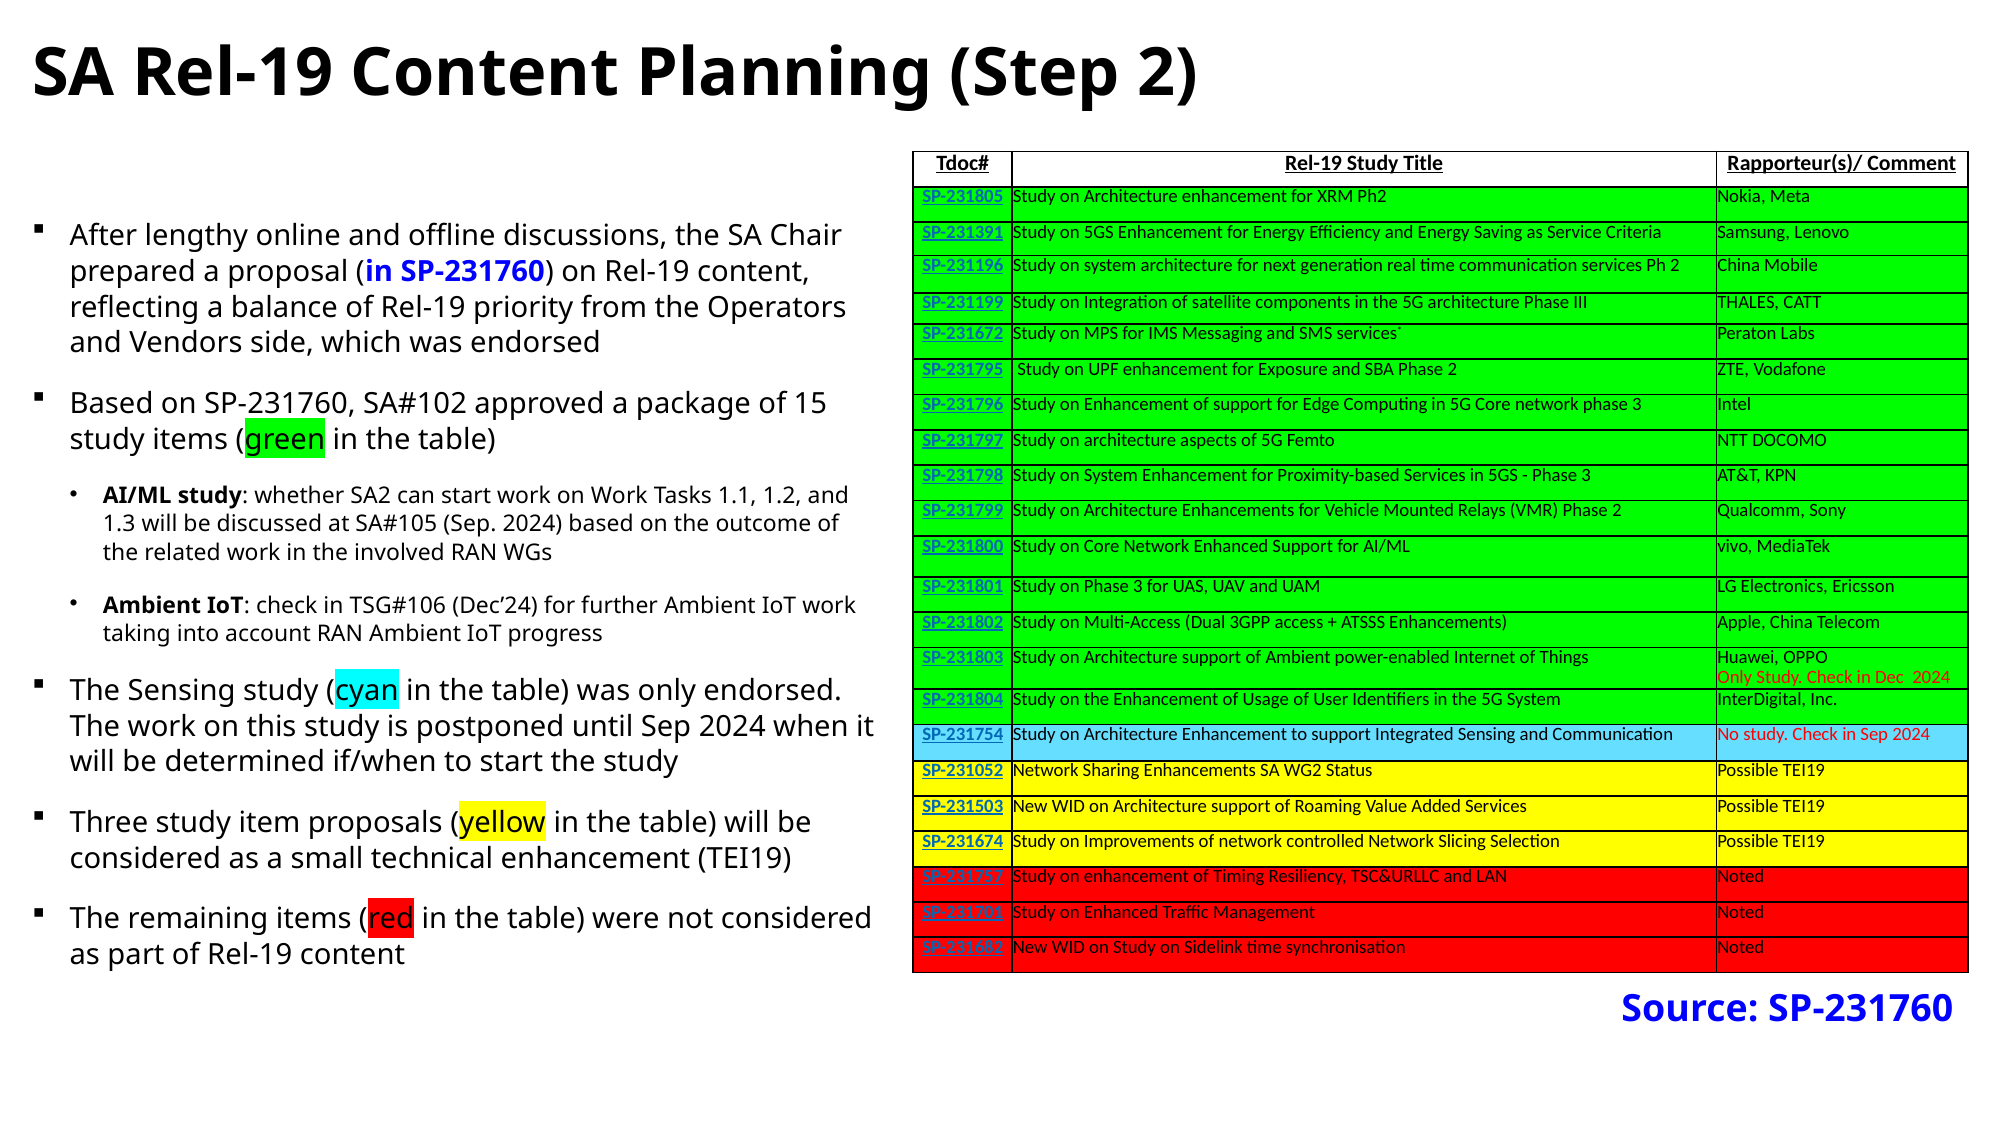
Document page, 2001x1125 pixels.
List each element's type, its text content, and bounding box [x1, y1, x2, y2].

table_cell Study on system architecture for next generation real time communication services Ph 2 [1013, 256, 1716, 292]
table_cell LG Electronics, Ericsson [1717, 578, 1967, 611]
table_cell Study on enhancement of Timing Resiliency, TSC&URLLC and LAN [1013, 868, 1716, 901]
table_cell SP-231757 [914, 868, 1011, 901]
table_cell SP-231701 [914, 903, 1011, 936]
table_cell SP-231672 [914, 325, 1011, 358]
table_cell SP-231503 [914, 797, 1011, 830]
table_cell Qualcomm, Sony [1717, 501, 1967, 535]
table_cell Study on Enhanced Traffic Management [1013, 903, 1716, 936]
table_cell SP-231798 [914, 466, 1011, 500]
table_cell SP-231196 [914, 256, 1011, 292]
table_cell Study on Phase 3 for UAS, UAV and UAM [1013, 578, 1716, 611]
table_cell New WID on Architecture support of Roaming Value Added Services [1013, 797, 1716, 830]
table_cell SP-231682 [914, 938, 1011, 972]
table_cell New WID on Study on Sidelink time synchronisation [1013, 938, 1716, 972]
table_cell Study on Multi-Access (Dual 3GPP access + ATSSS Enhancements) [1013, 613, 1716, 647]
table_cell SP-231754 [914, 725, 1011, 760]
table_cell Peraton Labs [1717, 325, 1967, 358]
table_cell Study on Architecture enhancement for XRM Ph2 [1013, 188, 1716, 221]
table_cell InterDigital, Inc. [1717, 690, 1967, 724]
table_cell Possible TEI19 [1717, 797, 1967, 830]
table_cell Possible TEI19 [1717, 832, 1967, 866]
table_cell Noted [1717, 868, 1967, 901]
table_cell Study on UPF enhancement for Exposure and SBA Phase 2 [1013, 360, 1716, 394]
table_cell SP-231801 [914, 578, 1011, 611]
table_cell Study on Architecture Enhancements for Vehicle Mounted Relays (VMR) Phase 2 [1013, 501, 1716, 535]
table_cell Study on 5GS Enhancement for Energy Efficiency and Energy Saving as Service Criteria [1013, 223, 1716, 255]
table_cell NTT DOCOMO [1717, 431, 1967, 464]
table_cell Apple, China Telecom [1717, 613, 1967, 647]
table_header Tdoc# [914, 152, 1011, 186]
table_cell Study on Enhancement of support for Edge Computing in 5G Core network phase 3 [1013, 395, 1716, 429]
table_cell SP-231804 [914, 690, 1011, 724]
table_cell SP-231797 [914, 431, 1011, 464]
table_cell SP-231674 [914, 832, 1011, 866]
table_header Rapporteur(s)/ Comment [1717, 152, 1967, 186]
table_cell THALES, CATT [1717, 294, 1967, 323]
table_cell Study on System Enhancement for Proximity-based Services in 5GS - Phase 3 [1013, 466, 1716, 500]
table_cell Nokia, Meta [1717, 188, 1967, 221]
table_cell Study on MPS for IMS Messaging and SMS services* [1013, 325, 1716, 358]
table_cell Possible TEI19 [1717, 762, 1967, 795]
table_cell SP-231805 [914, 188, 1011, 221]
table_cell Study on architecture aspects of 5G Femto [1013, 431, 1716, 464]
table_cell SP-231795 [914, 360, 1011, 394]
table_cell China Mobile [1717, 256, 1967, 292]
table_cell Study on Improvements of network controlled Network Slicing Selection [1013, 832, 1716, 866]
table_cell Study on Integration of satellite components in the 5G architecture Phase III [1013, 294, 1716, 323]
table_cell SP-231799 [914, 501, 1011, 535]
table_cell Study on the Enhancement of Usage of User Identifiers in the 5G System [1013, 690, 1716, 724]
table_cell SP-231391 [914, 223, 1011, 255]
table_cell Noted [1717, 938, 1967, 972]
table_cell SP-231199 [914, 294, 1011, 323]
table_cell Study on Architecture Enhancement to support Integrated Sensing and Communication [1013, 725, 1716, 760]
table_cell Study on Architecture support of Ambient power-enabled Internet of Things [1013, 648, 1716, 688]
table_cell SP-231800 [914, 537, 1011, 576]
text_box Source: SP-231760 [1606, 981, 2000, 1037]
table_cell ZTE, Vodafone [1717, 360, 1967, 394]
table_cell No study. Check in Sep 2024 [1717, 725, 1967, 760]
table_cell Intel [1717, 395, 1967, 429]
table_cell Noted [1717, 903, 1967, 936]
table_cell SP-231796 [914, 395, 1011, 429]
table_cell SP-231802 [914, 613, 1011, 647]
table_header Rel-19 Study Title [1013, 152, 1716, 186]
text_box After lengthy online and offline discussions, the SA Chair prepared a proposal (in SP-231760) on Rel-19 content, reflecting a balance of Rel-19 priority from the Operators and Vendors side, which was endorsed Based on SP-231760, SA#102 approved a package of 15 study items (green in the table) AI/ML study: whether SA2 can start work on Work Tasks 1.1, 1.2, and 1.3 will be discussed at SA#105 (Sep. 2024) based on the outcome of the related work in the involved RAN WGs Ambient IoT: check in TSG#106 (Dec’24) for further Ambient IoT work taking into account RAN Ambient IoT progress The Sensing study (cyan in the table) was only endorsed. The work on this study is postponed until Sep 2024 when it will be determined if/when to start the study Three study item proposals (yellow in the table) will be considered as a small technical enhancement (TEI19) The remaining items (red in the table) were not considered as part of Rel-19 content [32, 216, 877, 1009]
table_cell Network Sharing Enhancements SA WG2 Status [1013, 762, 1716, 795]
table_cell SP-231052 [914, 762, 1011, 795]
text_box SA Rel-19 Content Planning (Step 2) [32, 37, 1839, 195]
table_cell Huawei, OPPO Only Study. Check in Dec 2024 [1717, 648, 1967, 688]
table_cell Samsung, Lenovo [1717, 223, 1967, 255]
table_cell vivo, MediaTek [1717, 537, 1967, 576]
table_cell SP-231803 [914, 648, 1011, 688]
table_cell Study on Core Network Enhanced Support for AI/ML [1013, 537, 1716, 576]
table_cell AT&T, KPN [1717, 466, 1967, 500]
